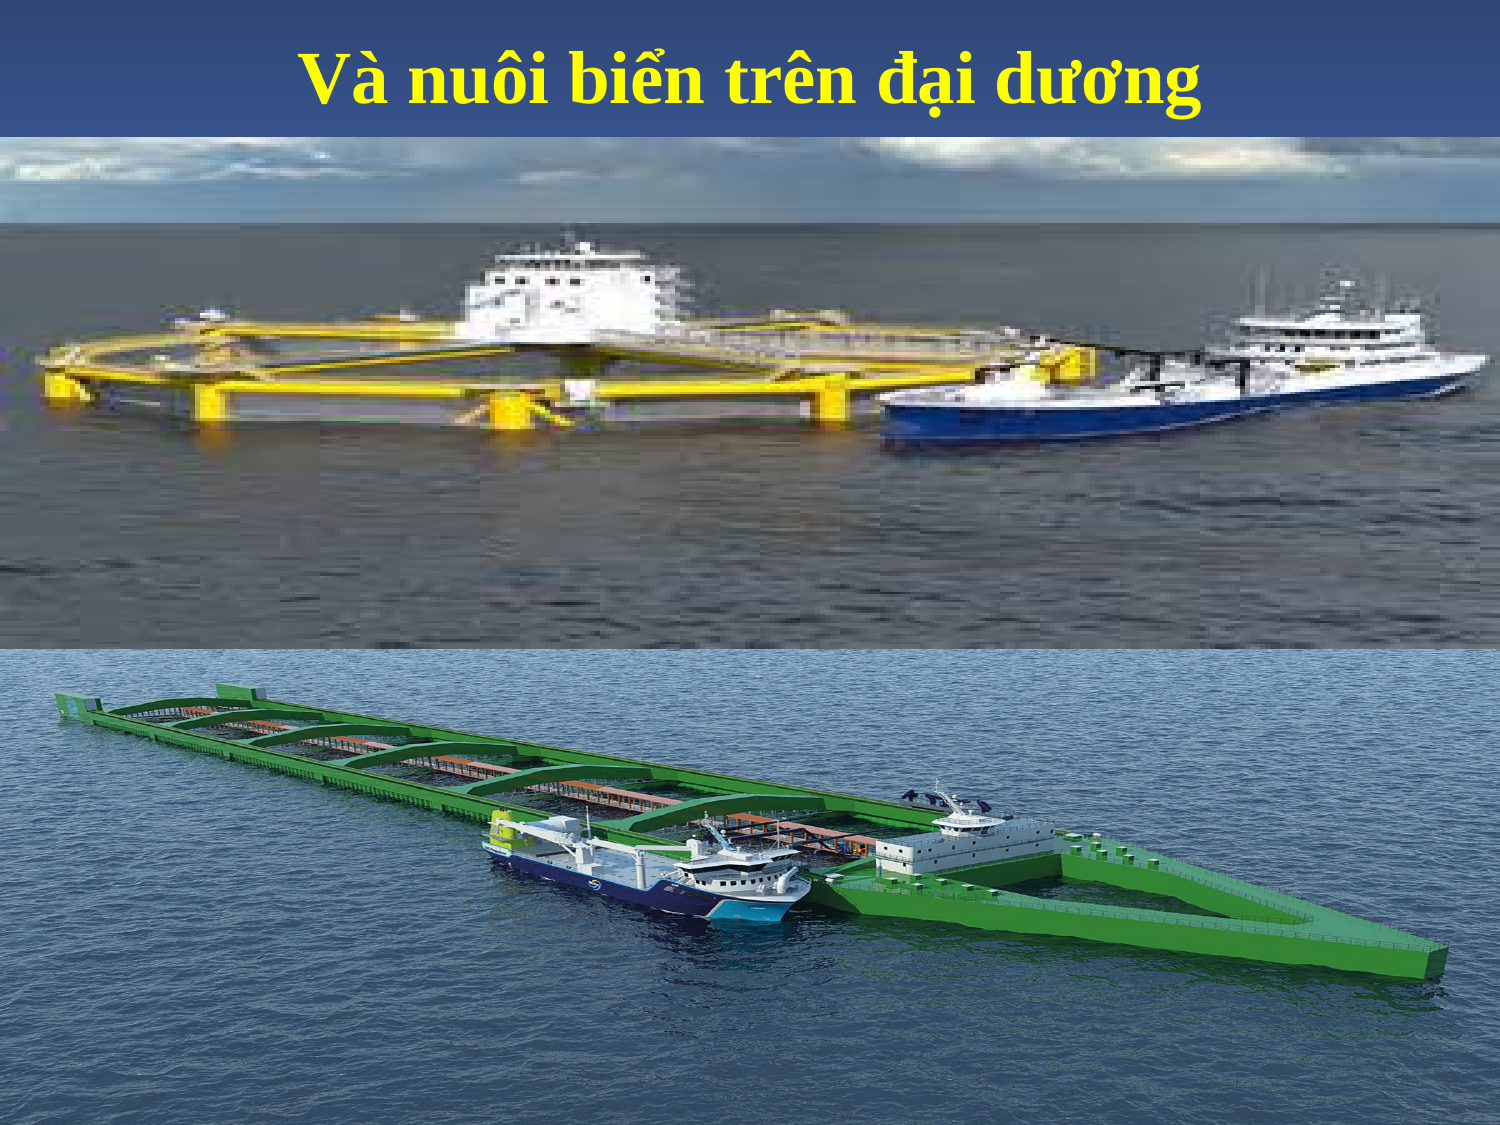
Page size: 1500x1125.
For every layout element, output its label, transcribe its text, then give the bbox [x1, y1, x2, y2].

picture [0, 137, 1500, 1125]
list Và nuôi biển trên đại dương [0, 12, 1500, 136]
